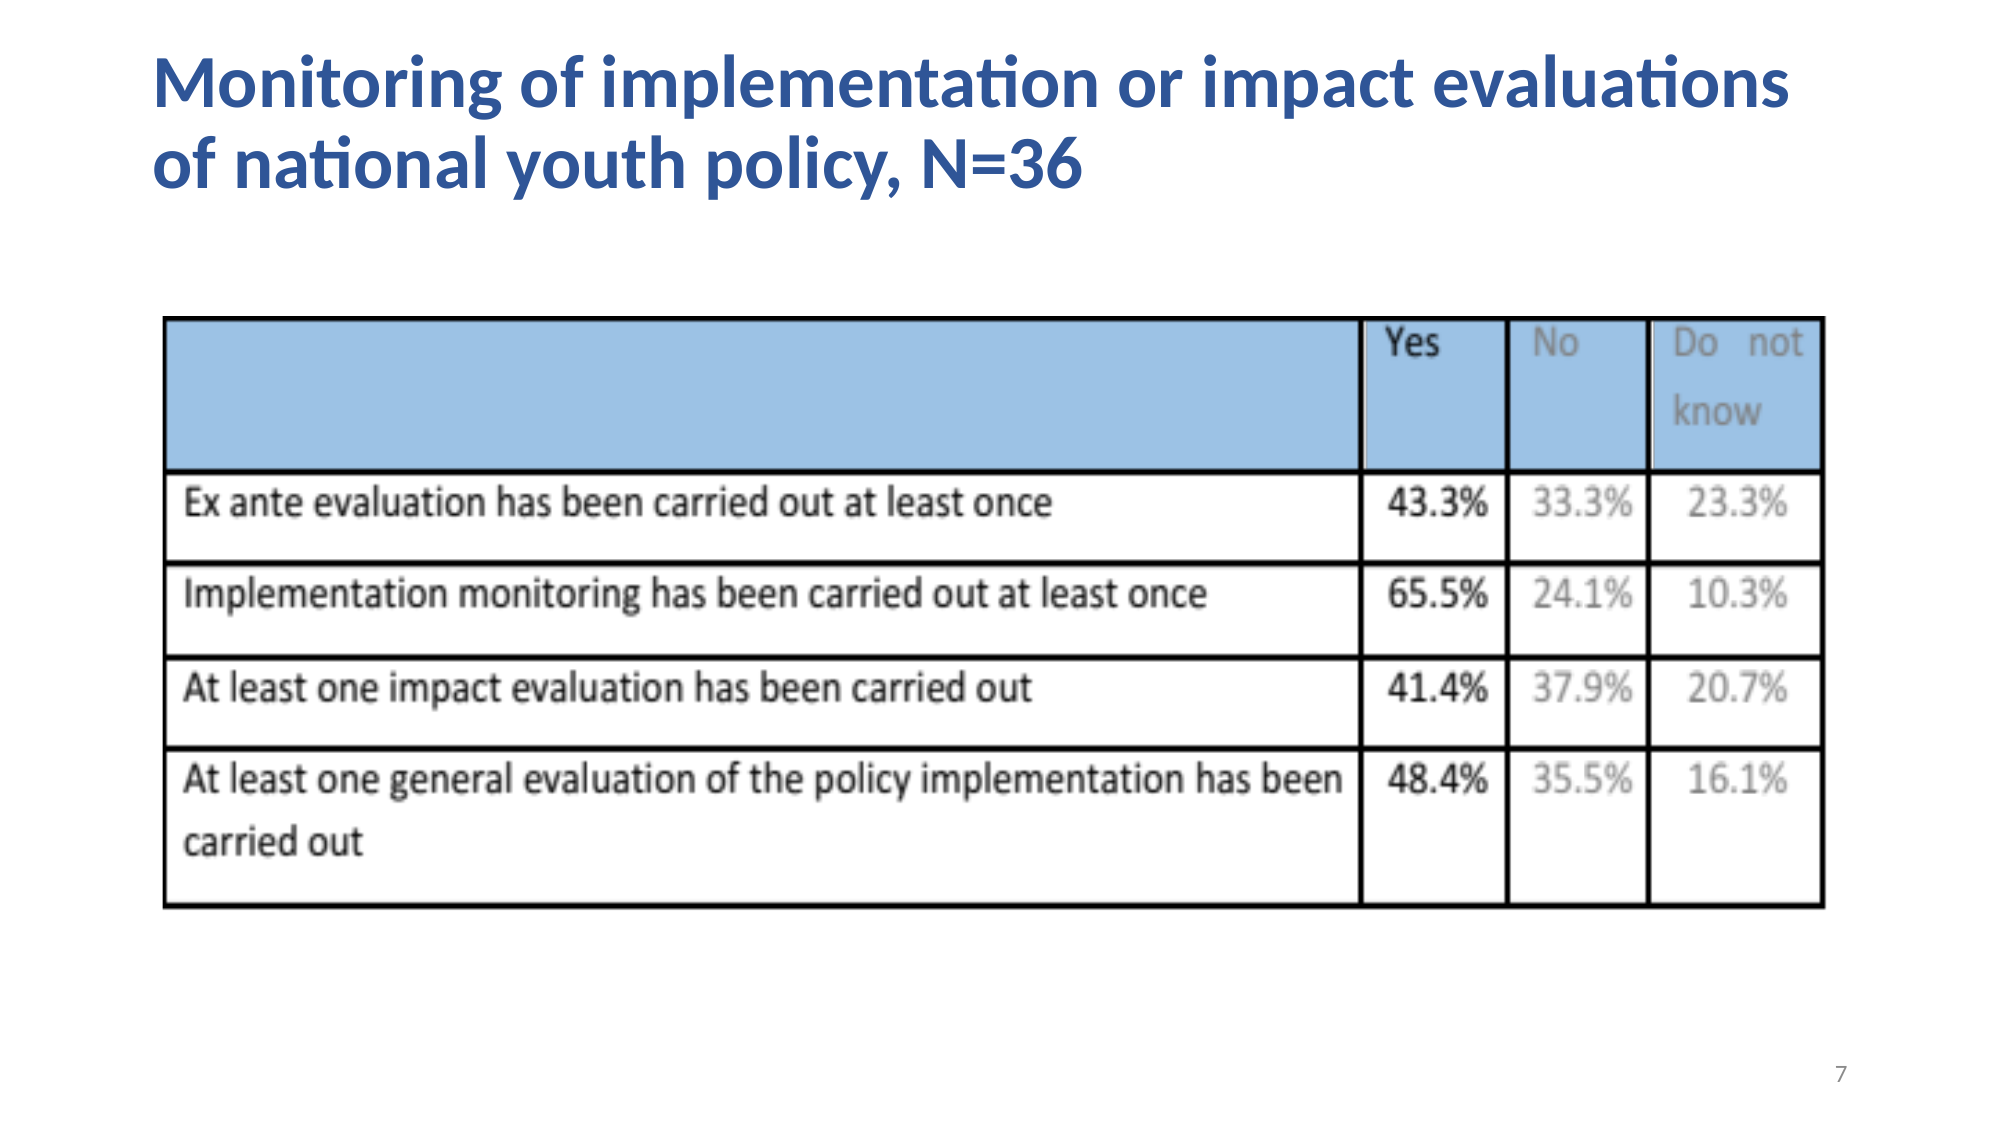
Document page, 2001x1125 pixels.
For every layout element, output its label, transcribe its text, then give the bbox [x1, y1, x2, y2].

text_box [162, 316, 1874, 1014]
slide_number 7 [1412, 1042, 1863, 1103]
title Monitoring of implementation or impact evaluations of national youth policy, N=36 [137, 59, 1863, 278]
